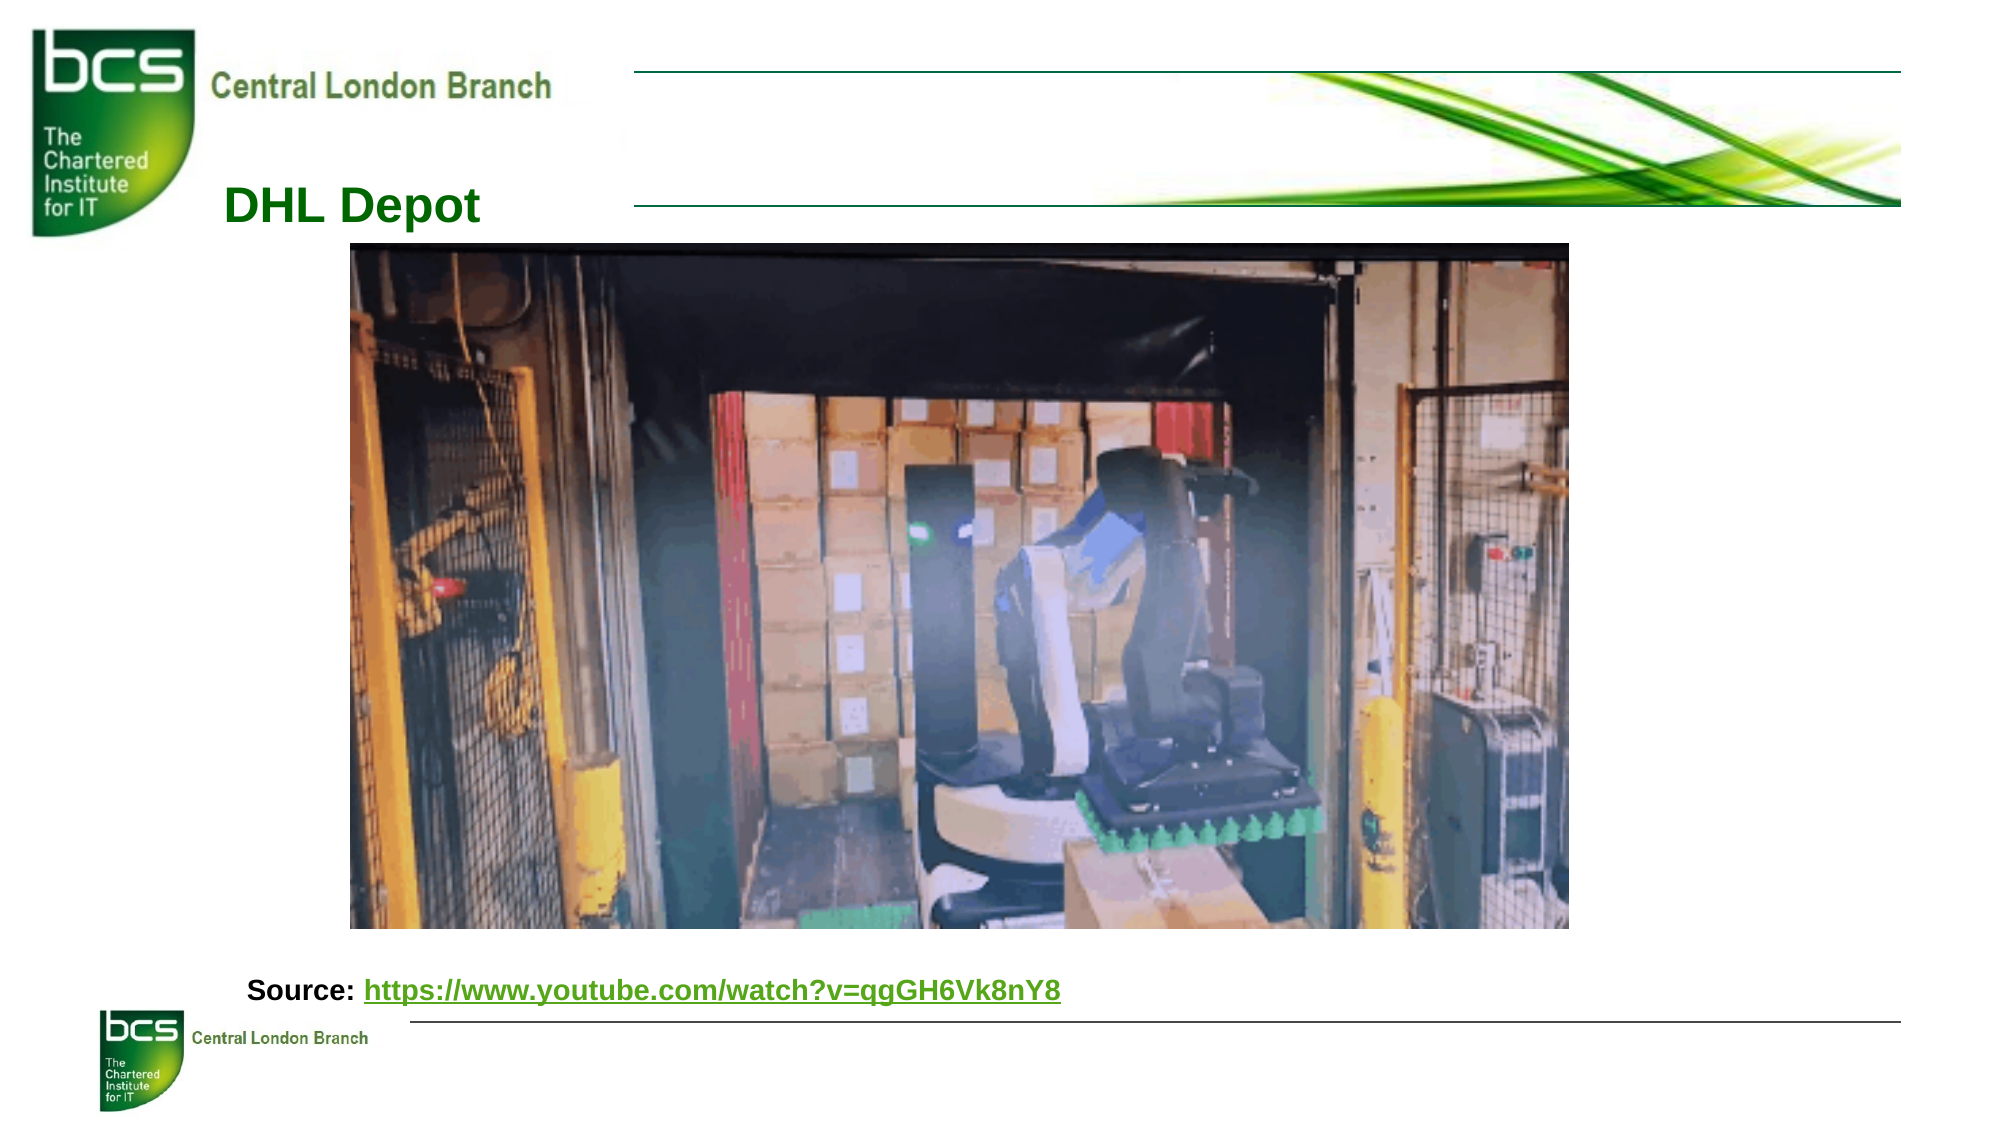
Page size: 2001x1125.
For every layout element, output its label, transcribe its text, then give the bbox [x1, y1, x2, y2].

title DHL Depot [208, 161, 1382, 279]
text_box Source: https://www.youtube.com/watch?v=qgGH6Vk8nY8 [232, 964, 1343, 1049]
picture [84, 996, 410, 1118]
picture [1092, 73, 1901, 205]
picture [3, 1, 634, 251]
picture [350, 243, 1570, 929]
